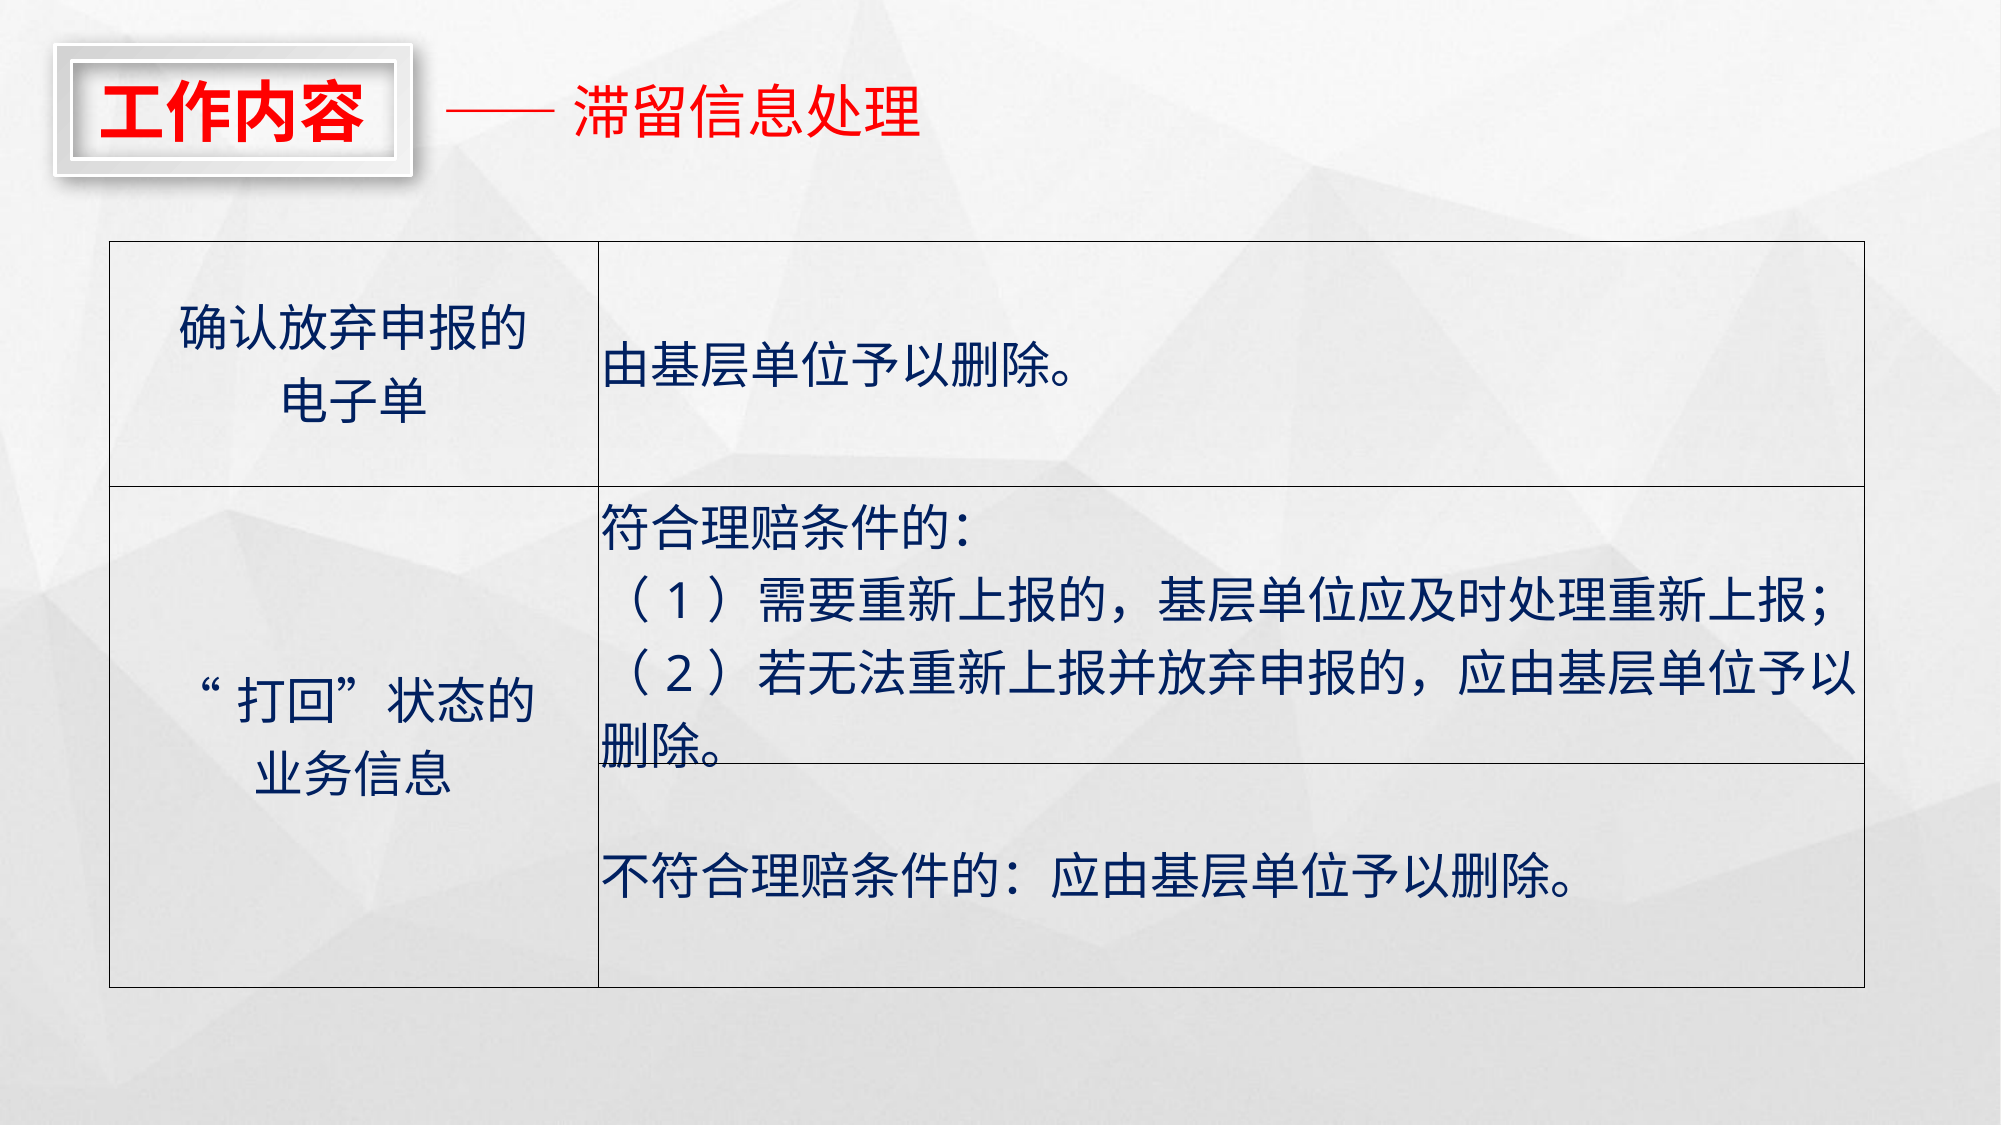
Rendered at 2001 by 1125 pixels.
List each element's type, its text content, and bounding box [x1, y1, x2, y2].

table_cell 不符合理赔条件的：应由基层单位予以删除。 [599, 764, 1864, 987]
text_box [55, 44, 412, 176]
table_header 确认放弃申报的 电子单 [110, 242, 598, 486]
text_box ——滞留信息处理 [442, 74, 1055, 145]
text_box 工作内容 [84, 61, 381, 157]
picture [0, 0, 2001, 1125]
table_cell 符合理赔条件的： （1）需要重新上报的，基层单位应及时处理重新上报； （2）若无法重新上报并放弃申报的，应由基层单位予以删除。 [599, 487, 1864, 763]
table_header 由基层单位予以删除。 [599, 242, 1864, 486]
table_cell “打回”状态的 业务信息 [110, 487, 598, 987]
